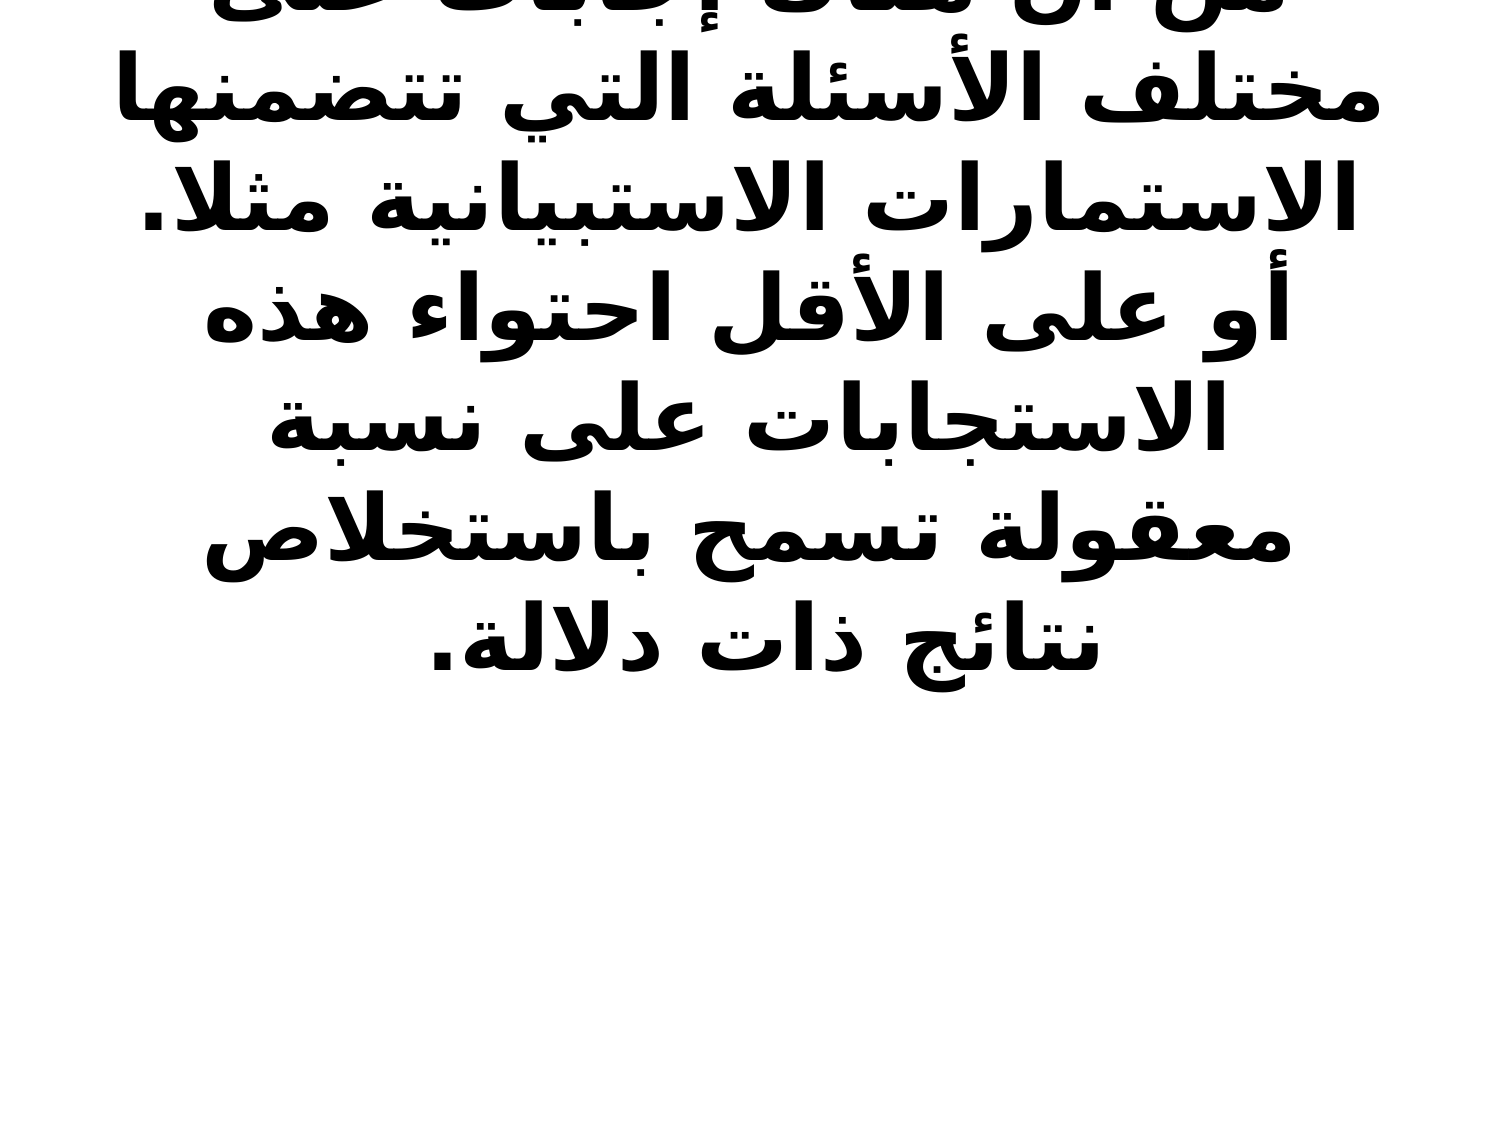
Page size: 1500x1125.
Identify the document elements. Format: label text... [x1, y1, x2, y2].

title ينبغي مراجعة البيانات التي تم تجميعها، وذلك قبل البدء في عملية التصنيف، للتأكد من أن هناك إجابات على مختلف الأسئلة التي تتضمنها الاستمارات الاستبيانية مثلا. أو على الأقل احتواء هذه الاستجابات على نسبة معقولة تسمح باستخلاص نتائج ذات دلالة. [75, 45, 1425, 233]
